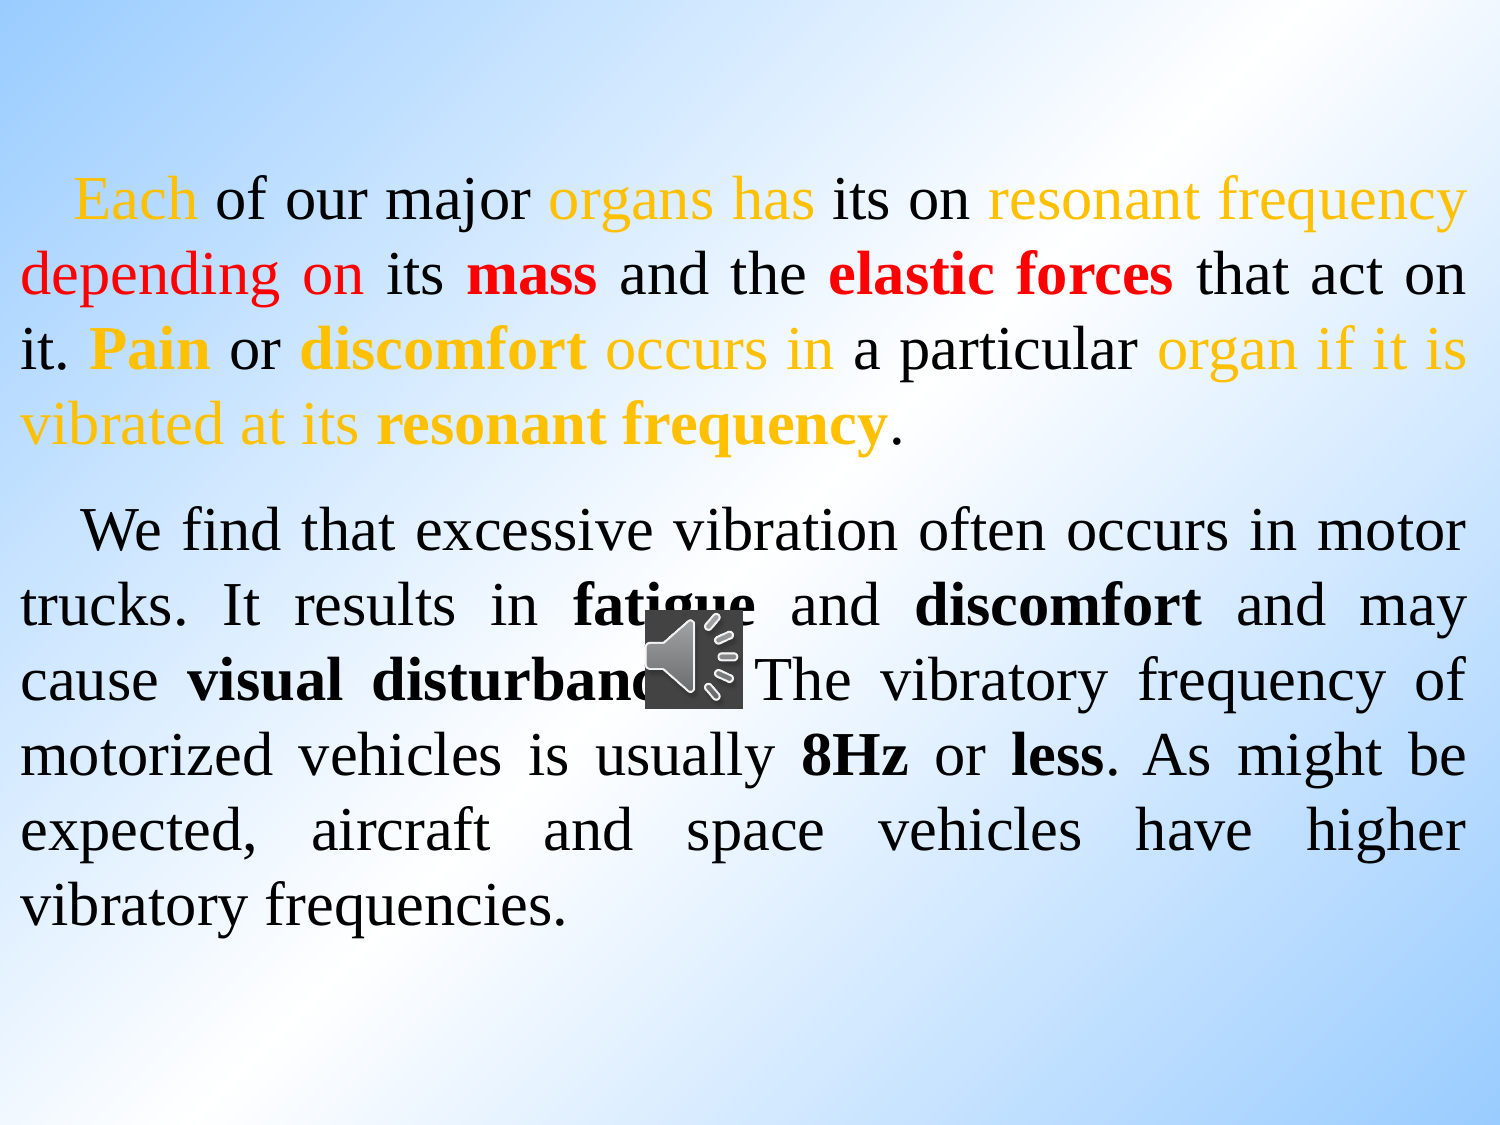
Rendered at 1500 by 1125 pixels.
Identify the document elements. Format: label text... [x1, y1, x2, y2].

picture [643, 609, 745, 710]
text_box Each of our major organs has its on resonant frequency depending on its mass and the elastic forces that act on it. Pain or discomfort occurs in a particular organ if it is vibrated at its resonant frequency. We find that excessive vibration often occurs in motor trucks. It results in fatigue and discomfort and may cause visual disturbances. The vibratory frequency of motorized vehicles is usually 8Hz or less. As might be expected, aircraft and space vehicles have higher vibratory frequencies. [5, 149, 1483, 946]
